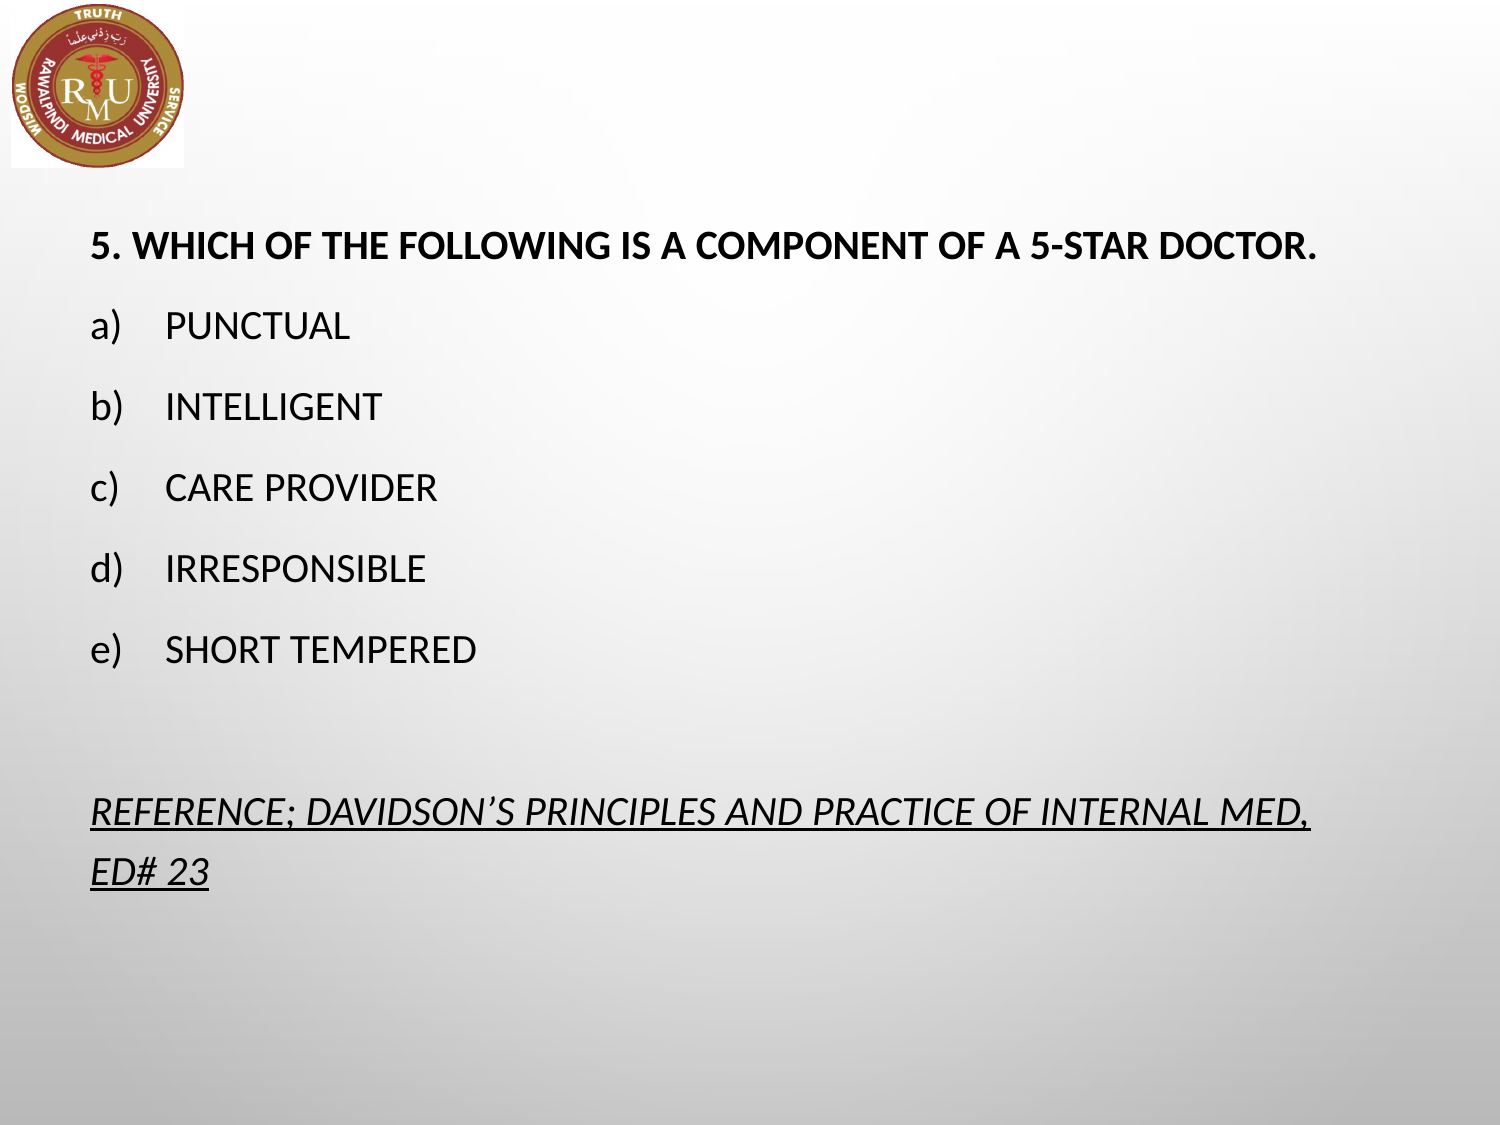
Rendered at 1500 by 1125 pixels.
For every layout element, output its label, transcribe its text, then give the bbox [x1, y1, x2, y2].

picture [0, 0, 1500, 1125]
list 5. Which of the following is a component of a 5-star doctor. punctual Intelligent Care provider Irresponsible Short tempered REFERENCE; DAVIDSON’s principles and practice of internal med, ed# 23 [75, 200, 1388, 950]
